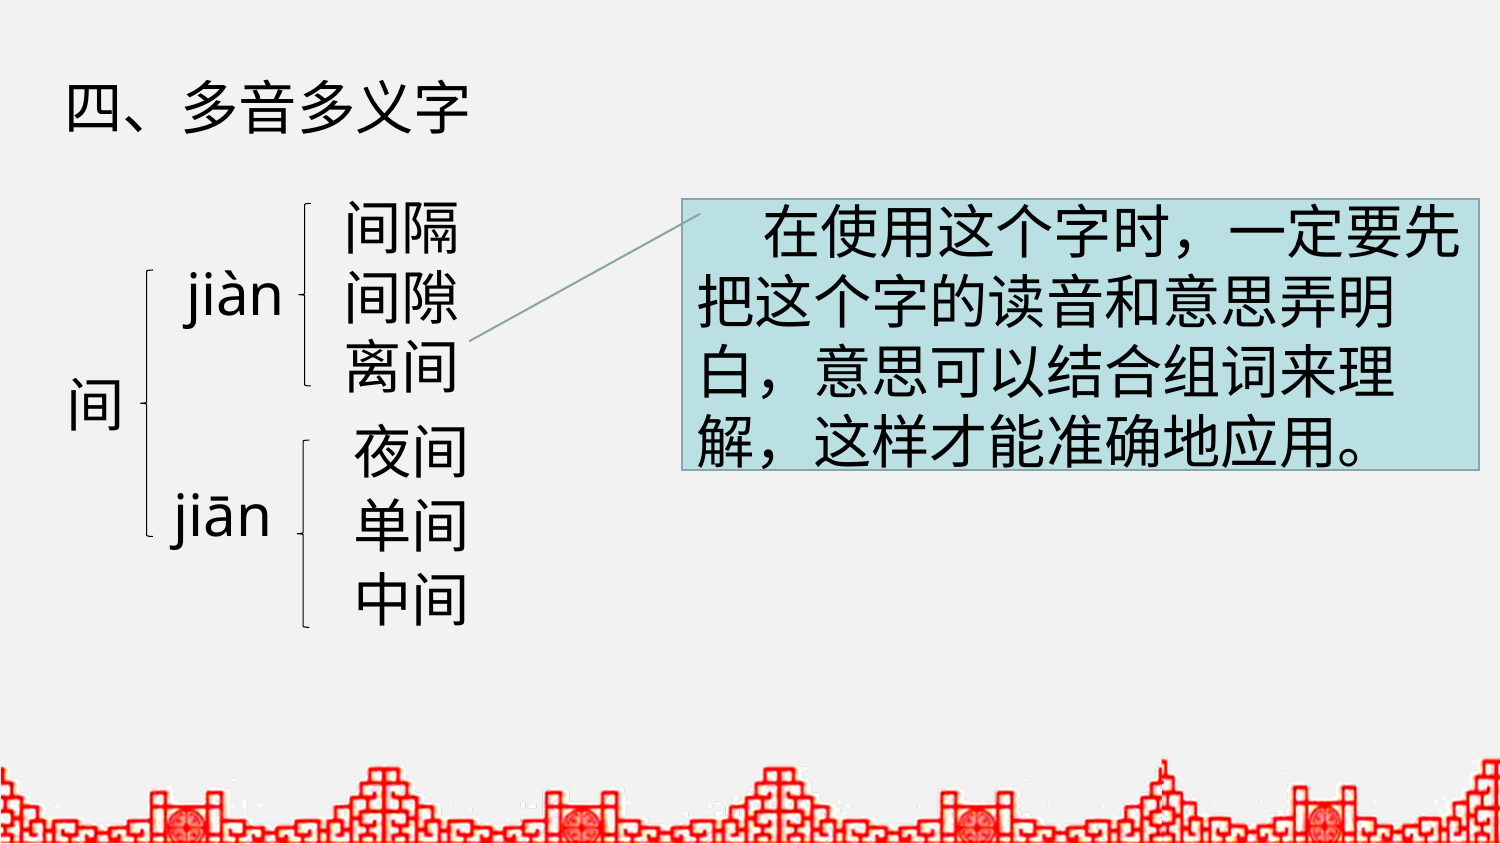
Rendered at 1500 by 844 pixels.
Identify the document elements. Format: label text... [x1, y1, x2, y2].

text_box 四、多音多义字 [49, 63, 487, 149]
text_box [298, 202, 311, 387]
text_box 间隔 [328, 184, 475, 253]
text_box 夜间 [338, 408, 486, 482]
text_box 在使用这个字时，一定要先把这个字的读音和意思弄明白，意思可以结合组词来理解，这样才能准确地应用。 [468, 198, 1480, 471]
text_box 间 [52, 360, 141, 446]
text_box [296, 439, 310, 628]
text_box [141, 269, 153, 537]
text_box 单间 [338, 482, 486, 567]
text_box 中间 [338, 556, 526, 641]
text_box jiàn [171, 249, 300, 334]
text_box 离间 [328, 322, 486, 408]
text_box 间隙 [328, 253, 486, 322]
text_box jiān [158, 470, 288, 556]
